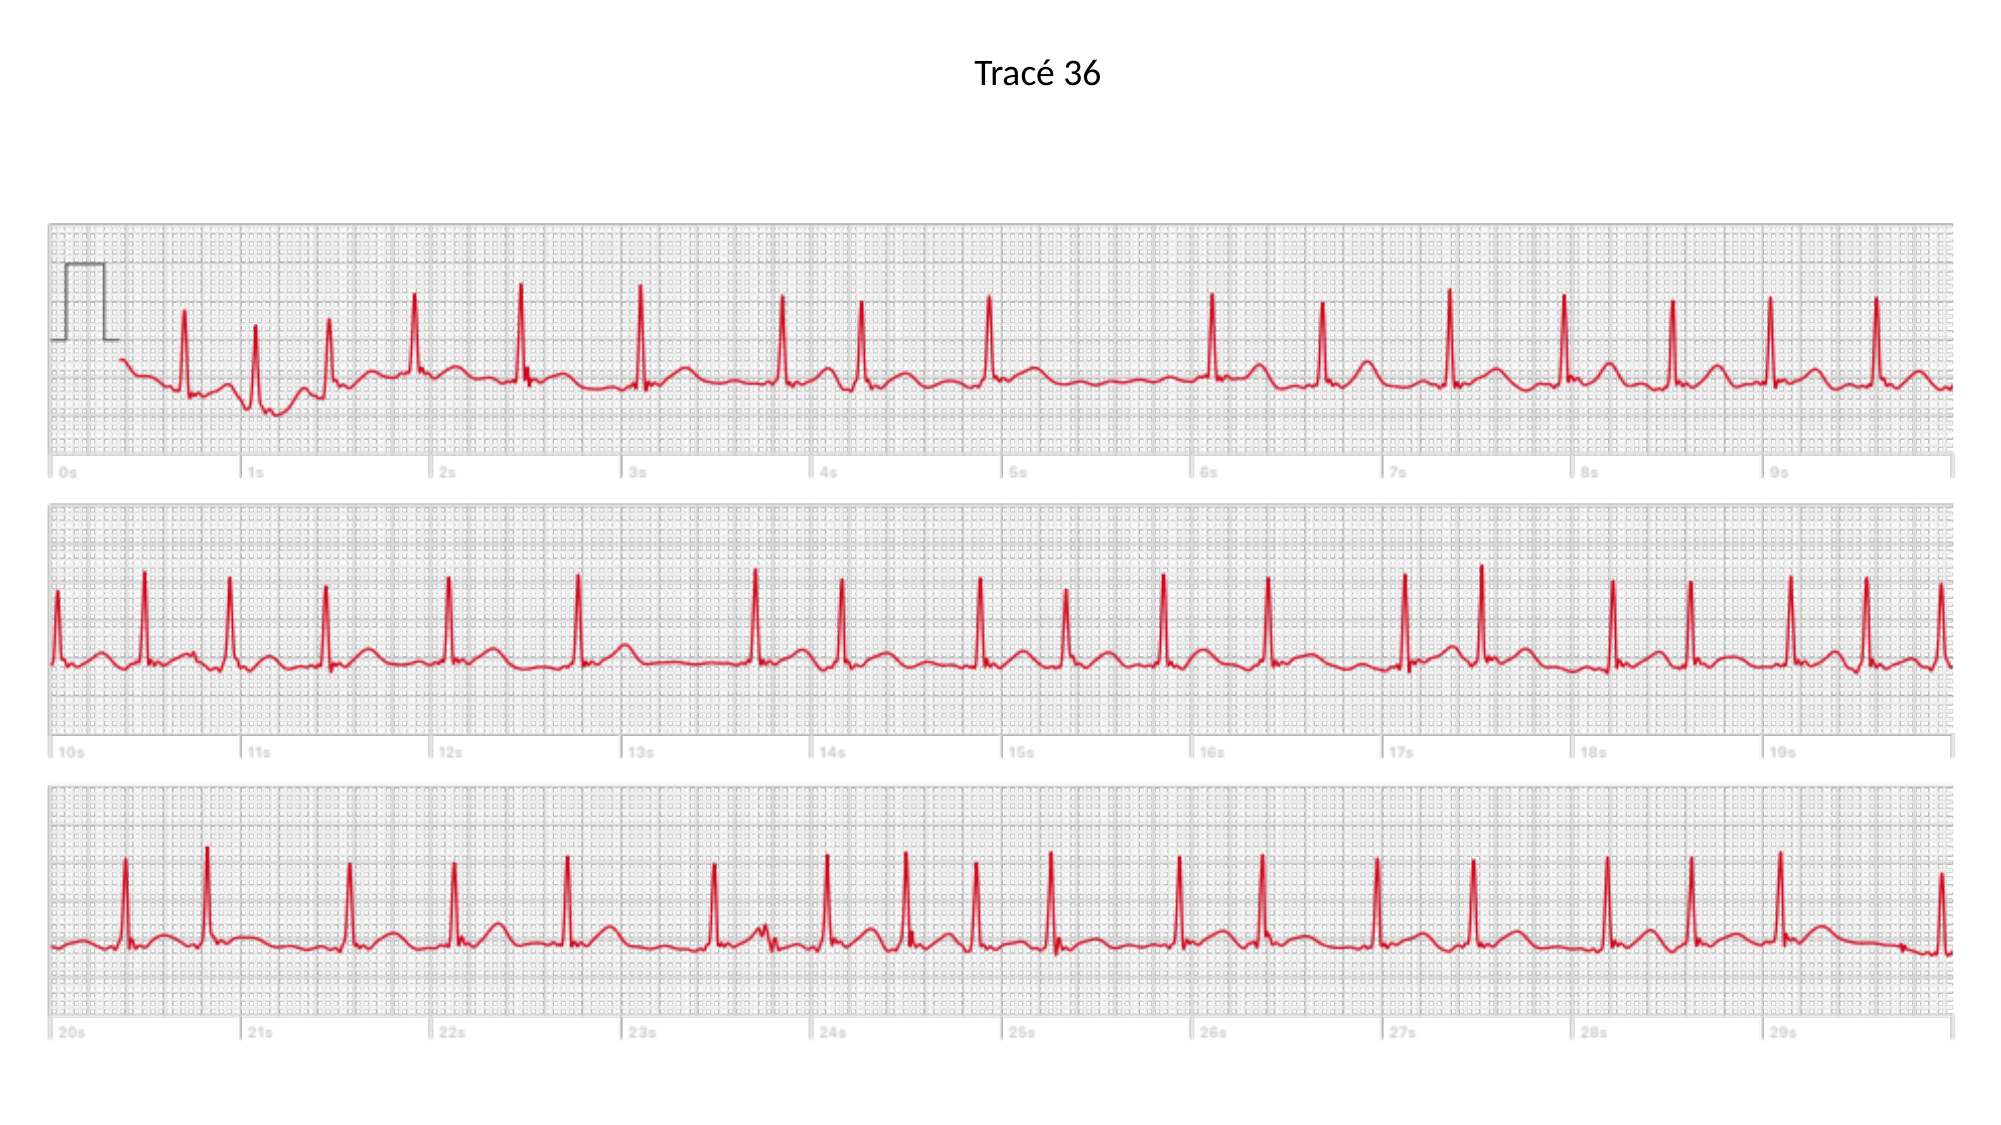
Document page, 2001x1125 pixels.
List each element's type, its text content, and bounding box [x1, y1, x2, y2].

text_box Tracé 36 [959, 40, 1117, 101]
picture [0, 214, 2000, 1069]
